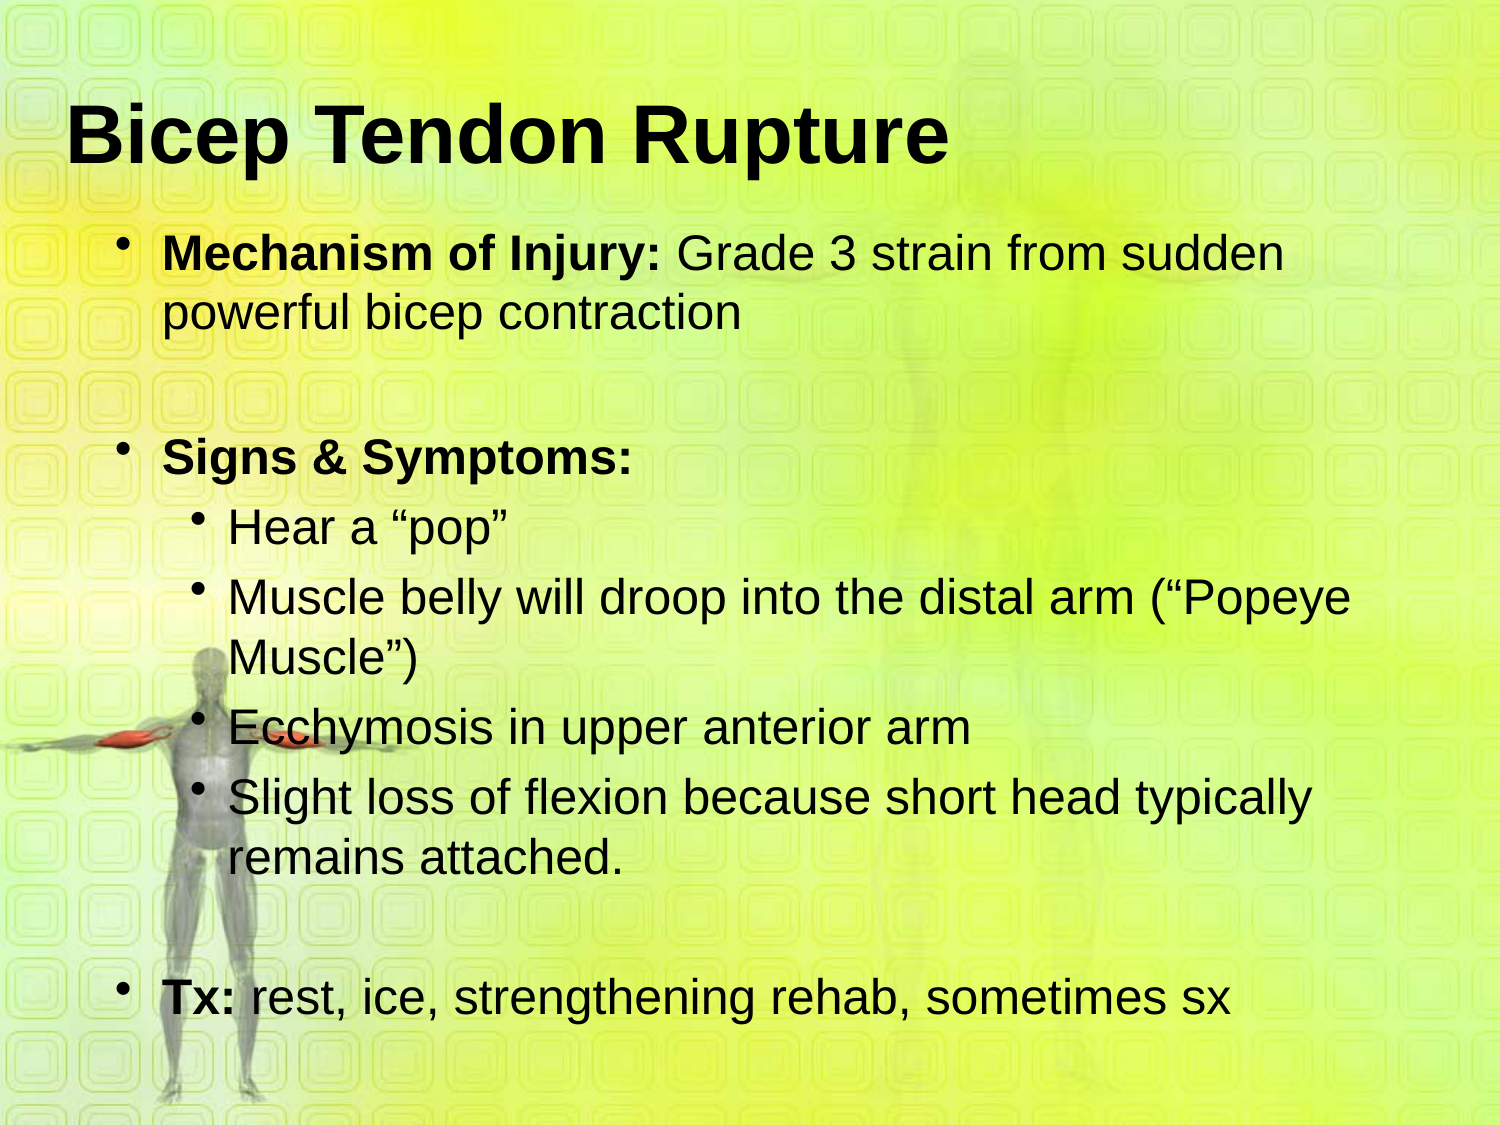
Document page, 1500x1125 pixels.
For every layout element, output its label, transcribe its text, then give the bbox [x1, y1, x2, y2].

title Bicep Tendon Rupture [50, 45, 1480, 188]
list Mechanism of Injury: Grade 3 strain from sudden powerful bicep contraction Signs & Symptoms: Hear a “pop” Muscle belly will droop into the distal arm (“Popeye Muscle”) Ecchymosis in upper anterior arm Slight loss of flexion because short head typically remains attached. Tx: rest, ice, strengthening rehab, sometimes sx [24, 212, 1463, 1088]
picture [0, 0, 1500, 1125]
